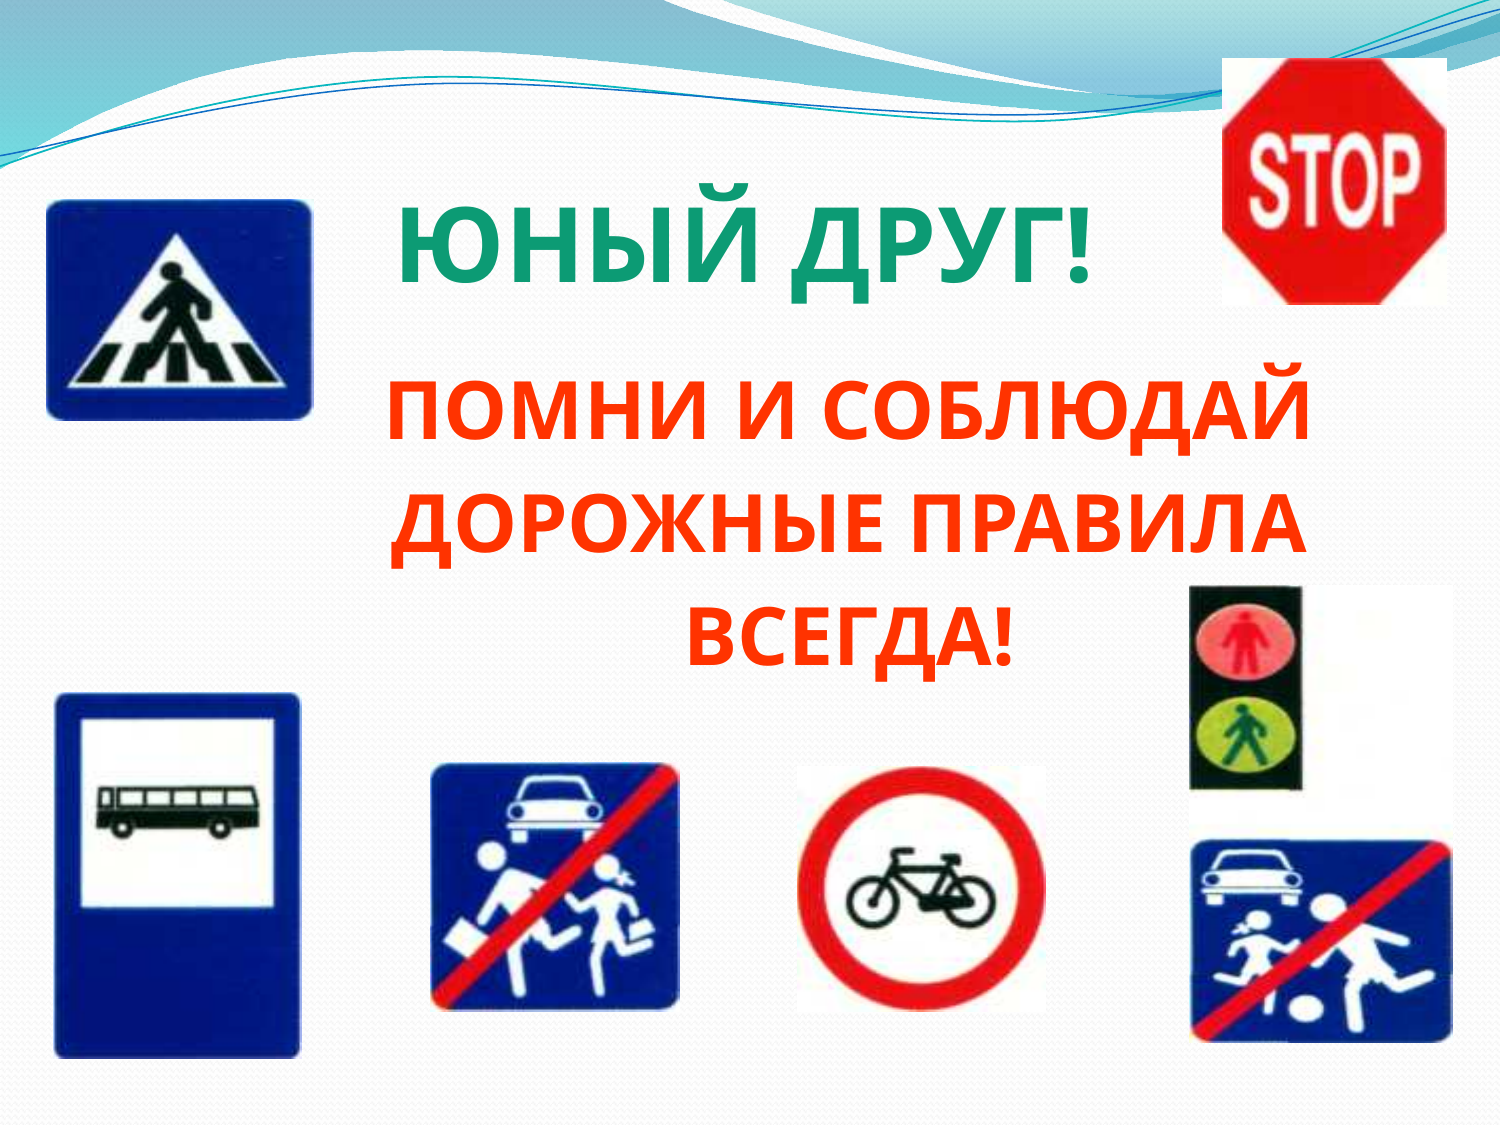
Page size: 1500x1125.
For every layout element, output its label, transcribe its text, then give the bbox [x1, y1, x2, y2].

title ЮНЫЙ ДРУГ! [339, 152, 1172, 303]
picture [1222, 58, 1448, 305]
picture [46, 198, 315, 421]
picture [1189, 585, 1453, 1044]
picture [52, 692, 302, 1059]
picture [796, 766, 1046, 1012]
picture [430, 762, 680, 1012]
list ПОМНИ И СОБЛЮДАЙ ДОРОЖНЫЕ ПРАВИЛА ВСЕГДА! [304, 351, 1395, 693]
